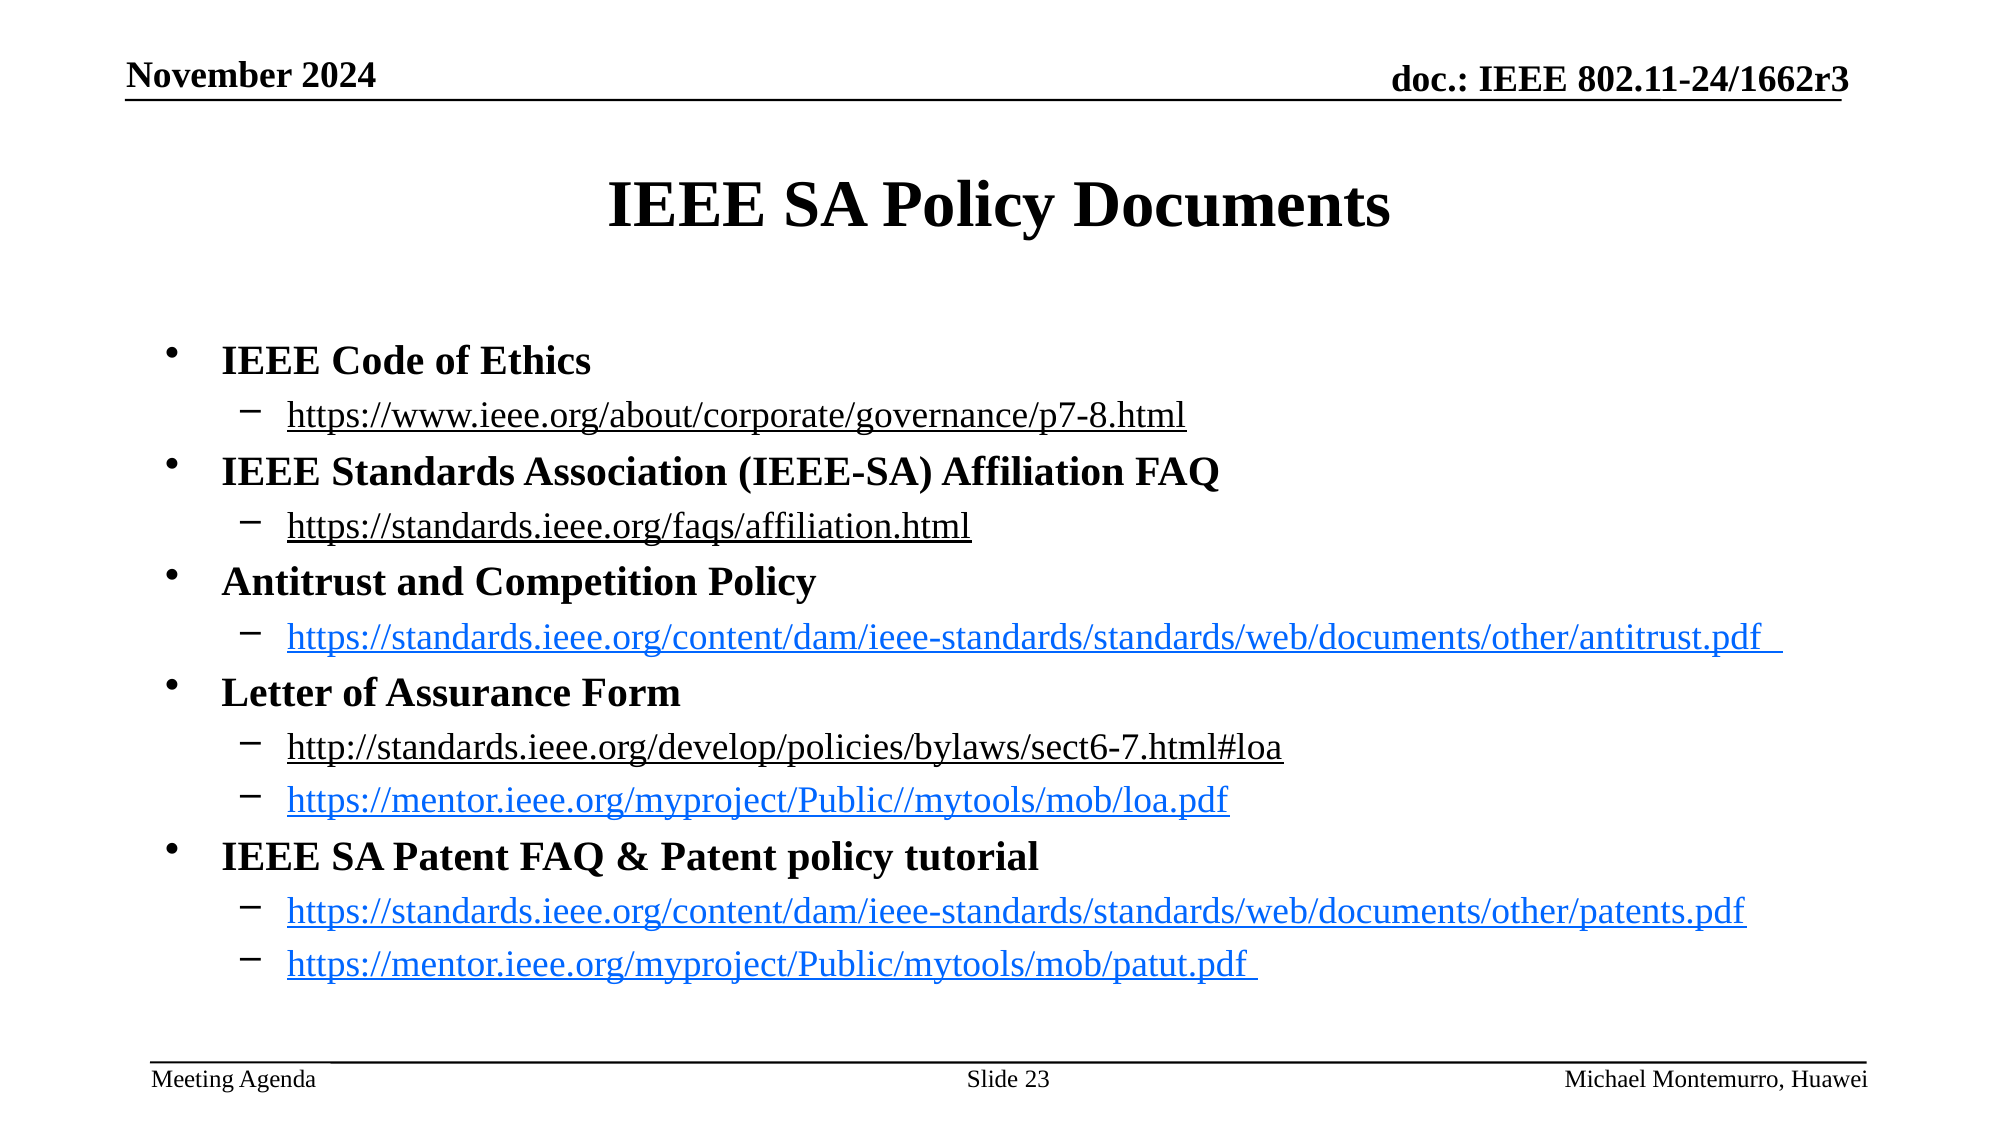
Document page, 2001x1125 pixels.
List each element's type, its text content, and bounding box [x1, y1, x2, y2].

footer Michael Montemurro, Huawei [1266, 1061, 1869, 1093]
title IEEE SA Policy Documents [150, 112, 1850, 288]
slide_number Slide 23 [964, 1061, 1053, 1093]
list IEEE Code of Ethics https://www.ieee.org/about/corporate/governance/p7-8.html IEEE Standards Association (IEEE-SA) Affiliation FAQ https://standards.ieee.org/faqs/affiliation.html Antitrust and Competition Policy https://standards.ieee.org/content/dam/ieee-standards/standards/web/documents/other/antitrust.pdf Letter of Assurance Form http://standards.ieee.org/develop/policies/bylaws/sect6-7.html#loa https://mentor.ieee.org/myproject/Public//mytools/mob/loa.pdf IEEE SA Patent FAQ & Patent policy tutorial https://standards.ieee.org/content/dam/ieee-standards/standards/web/documents/other/patents.pdf https://mentor.ieee.org/myproject/Public/mytools/mob/patut.pdf [150, 324, 1850, 1000]
